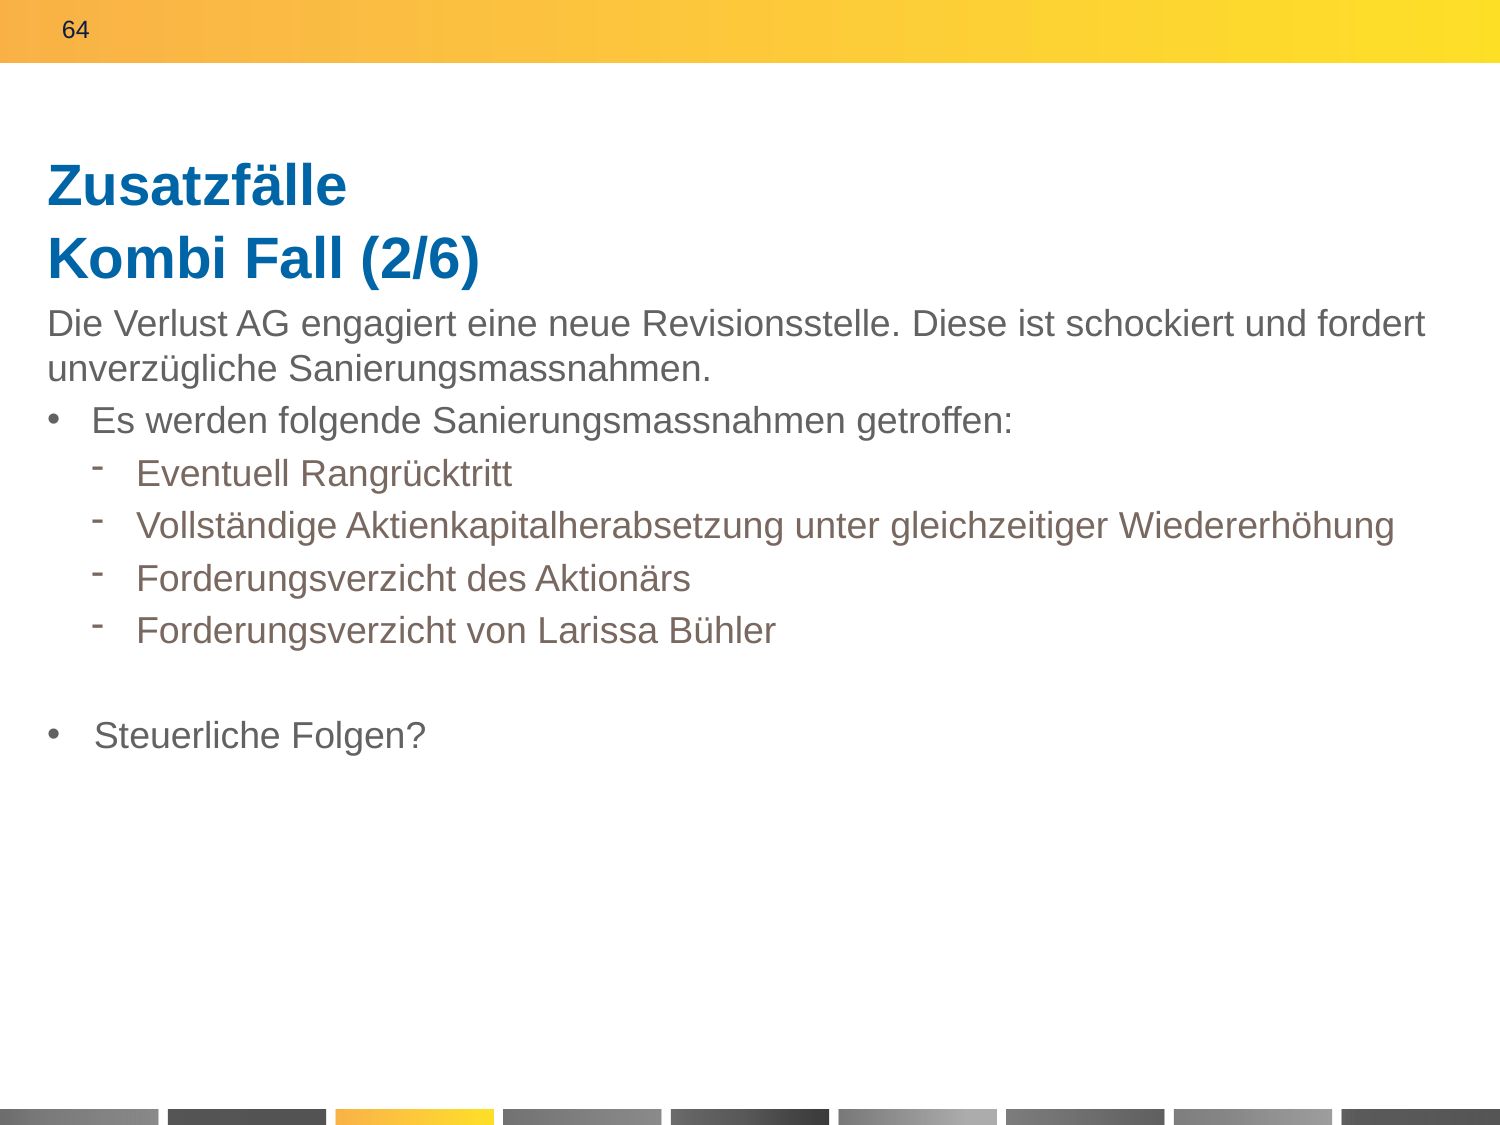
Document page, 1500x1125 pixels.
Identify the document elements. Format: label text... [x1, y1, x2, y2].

picture [0, 0, 1500, 63]
picture [0, 1109, 1500, 1125]
slide_number 64 [47, 6, 398, 50]
list Die Verlust AG engagiert eine neue Revisionsstelle. Diese ist schockiert und fordert unverzügliche Sanierungsmassnahmen. Es werden folgende Sanierungsmassnahmen getroffen: Eventuell Rangrücktritt Vollständige Aktienkapitalherabsetzung unter gleichzeitiger Wiedererhöhung Forderungsverzicht des Aktionärs Forderungsverzicht von Larissa Bühler Steuerliche Folgen? [46, 304, 1454, 925]
title Zusatzfälle Kombi Fall (2/6) [46, 143, 1454, 304]
